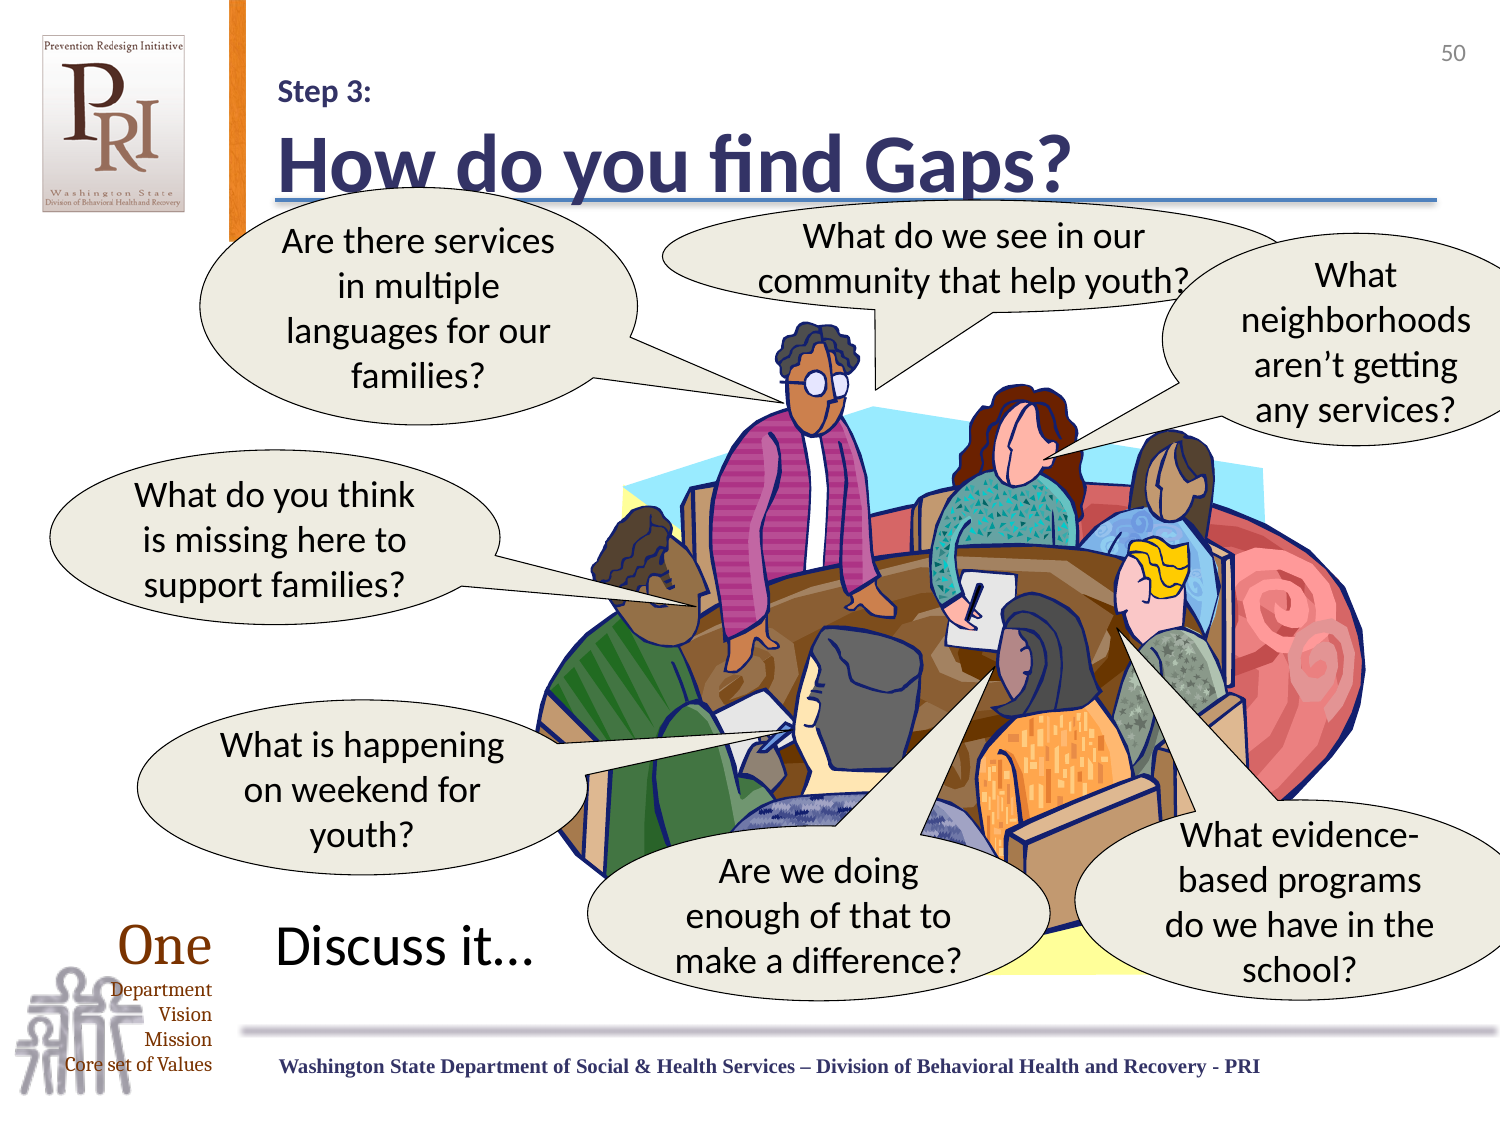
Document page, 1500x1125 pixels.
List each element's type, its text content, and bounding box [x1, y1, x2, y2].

picture [524, 314, 1376, 986]
picture [37, 34, 188, 220]
text_box What do you think is missing here to support families? [47, 447, 519, 627]
text_box What is happening on weekend for youth? [135, 697, 519, 877]
text_box What evidence-based programs do we have in the school? [1205, 804, 1500, 1003]
title Step 3: How do you find Gaps? [262, 45, 1425, 233]
text_box Are we doing enough of that to make a difference? [711, 993, 926, 1003]
slide_number 50 [1131, 21, 1482, 82]
text_box Discuss it… [260, 900, 519, 985]
text_box Are there services in multiple languages for our families? [197, 185, 640, 428]
text_box What do we see in our community that help youth? [660, 197, 1277, 312]
text_box What neighborhoods aren’t getting any services? [1166, 231, 1500, 448]
picture [229, 0, 246, 242]
